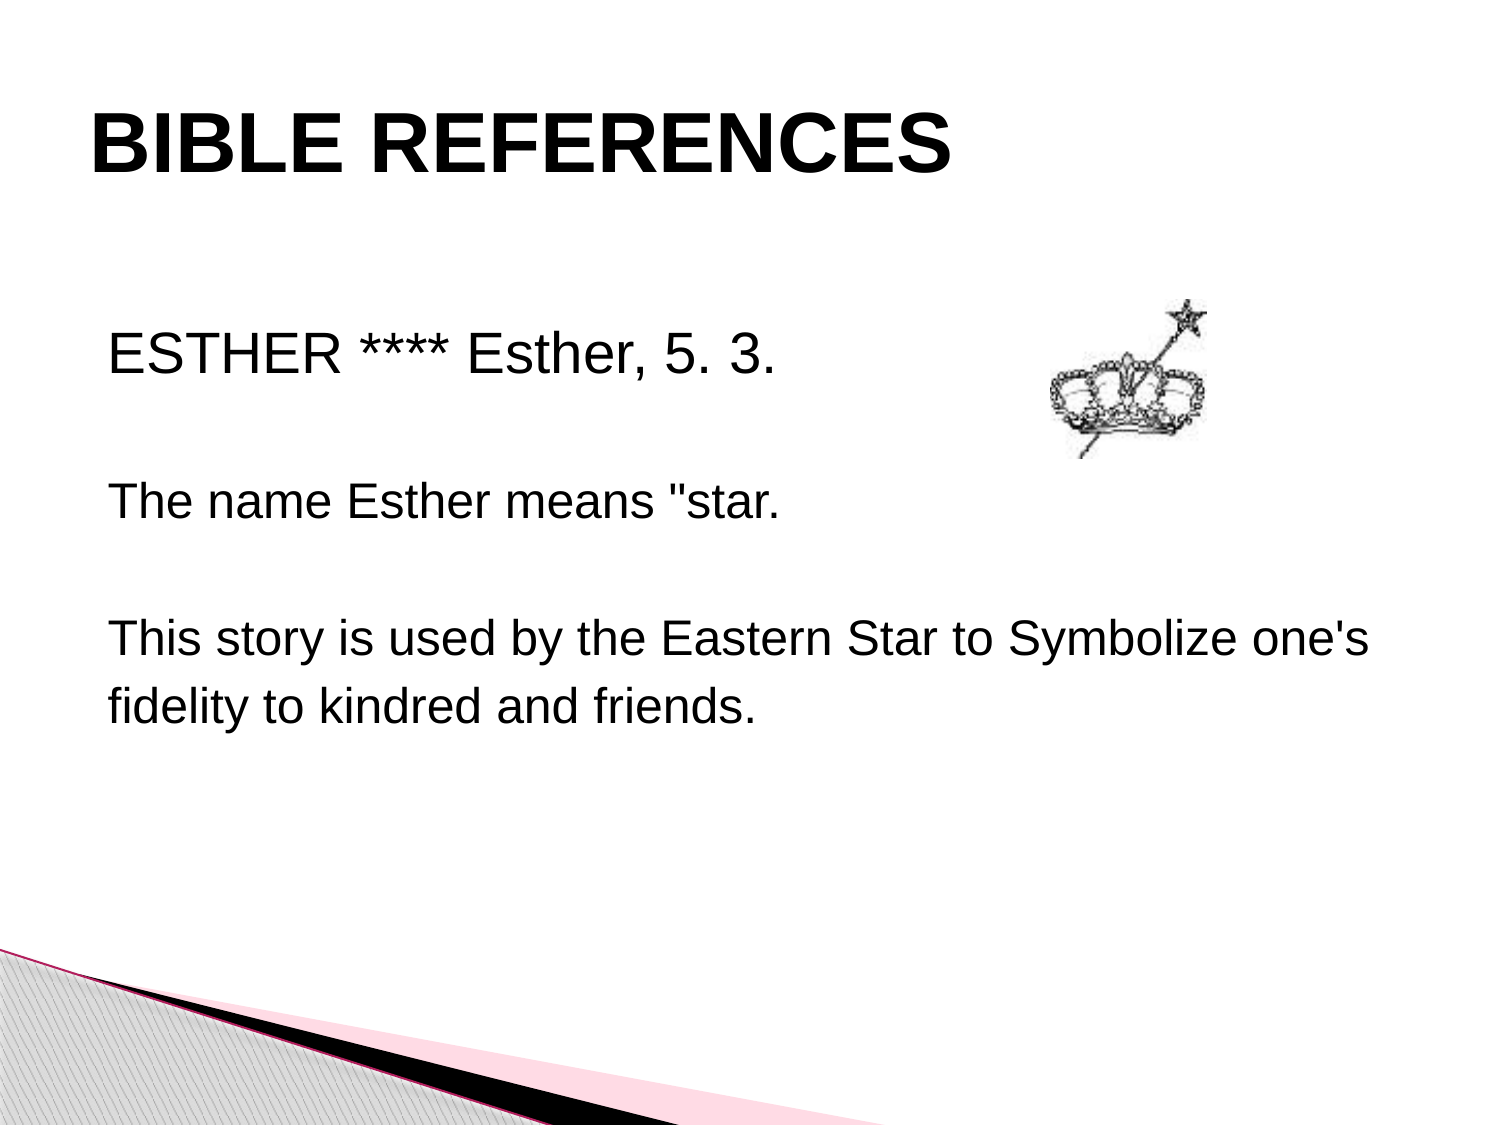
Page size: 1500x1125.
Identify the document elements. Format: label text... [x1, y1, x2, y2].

list ESTHER **** Esther, 5. 3. The name Esther means "star. This story is used by the Eastern Star to Symbolize one's fidelity to kindred and friends. [75, 307, 1425, 1050]
picture [1049, 299, 1207, 460]
title BIBLE REFERENCES [75, 45, 1425, 233]
